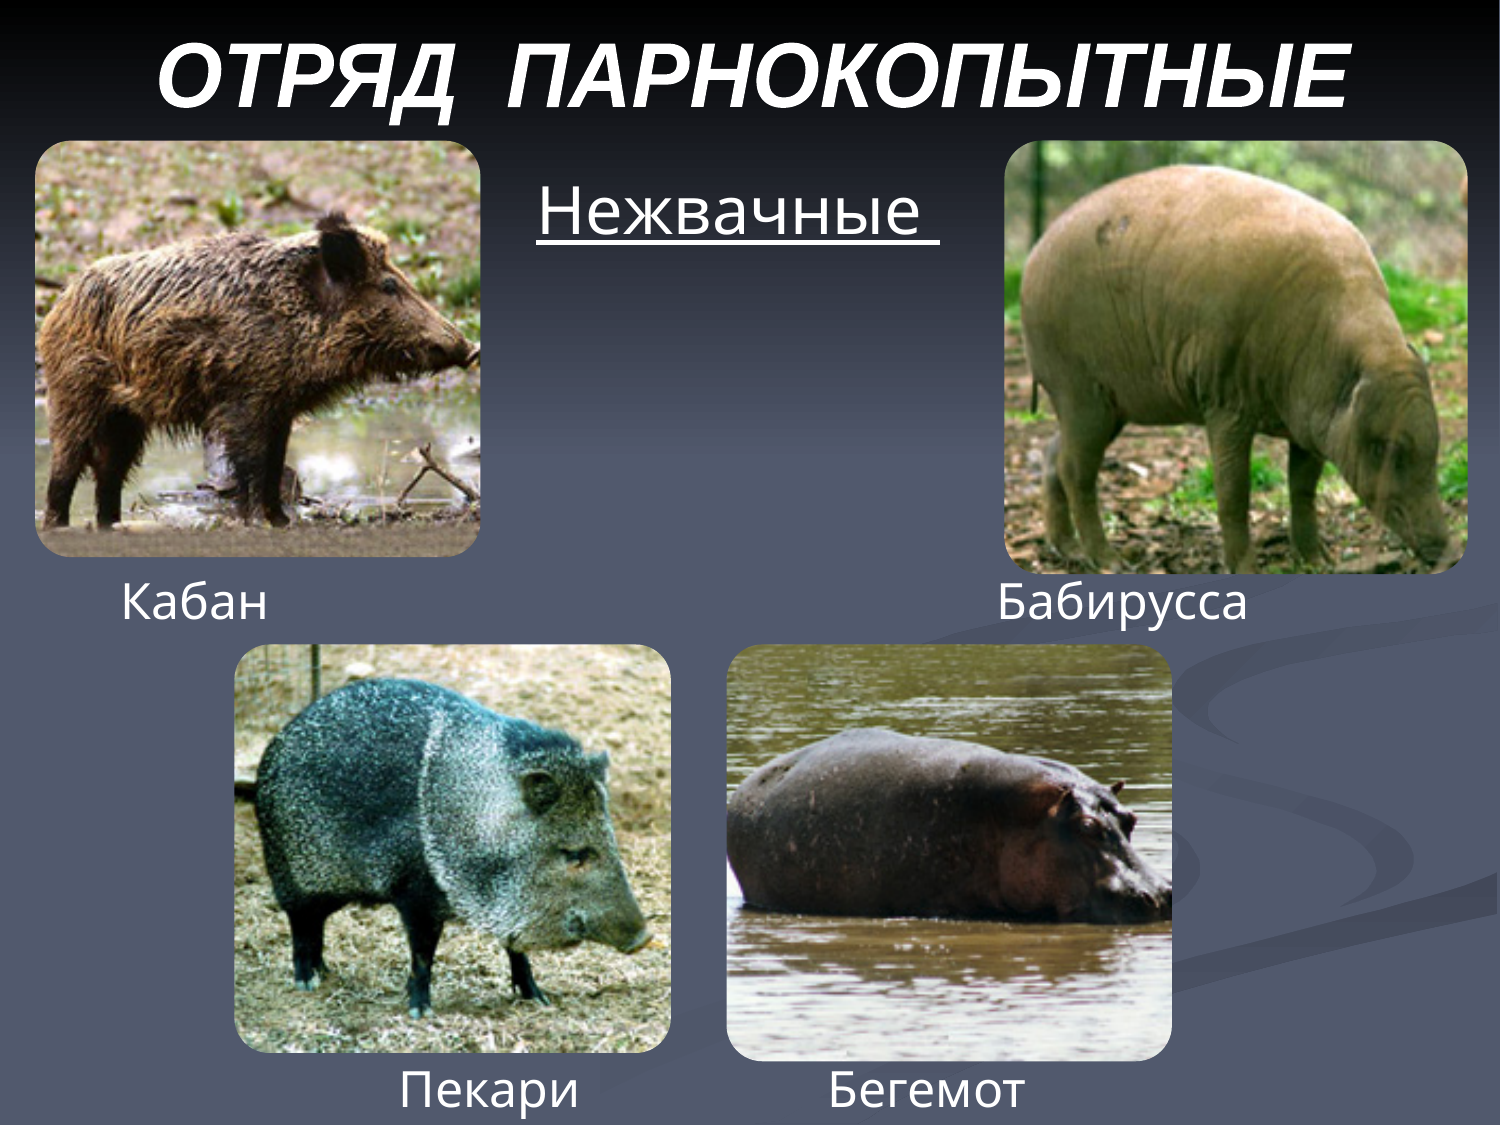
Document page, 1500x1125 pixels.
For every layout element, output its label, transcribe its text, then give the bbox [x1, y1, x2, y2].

text_box Пекари Бегемот [383, 1049, 1176, 1125]
picture [1004, 140, 1468, 575]
text_box Кабан Бабирусса [105, 562, 1405, 638]
picture [234, 644, 672, 1054]
picture [726, 644, 1173, 1062]
text_box Нежвачные [486, 160, 999, 256]
picture [34, 140, 481, 558]
